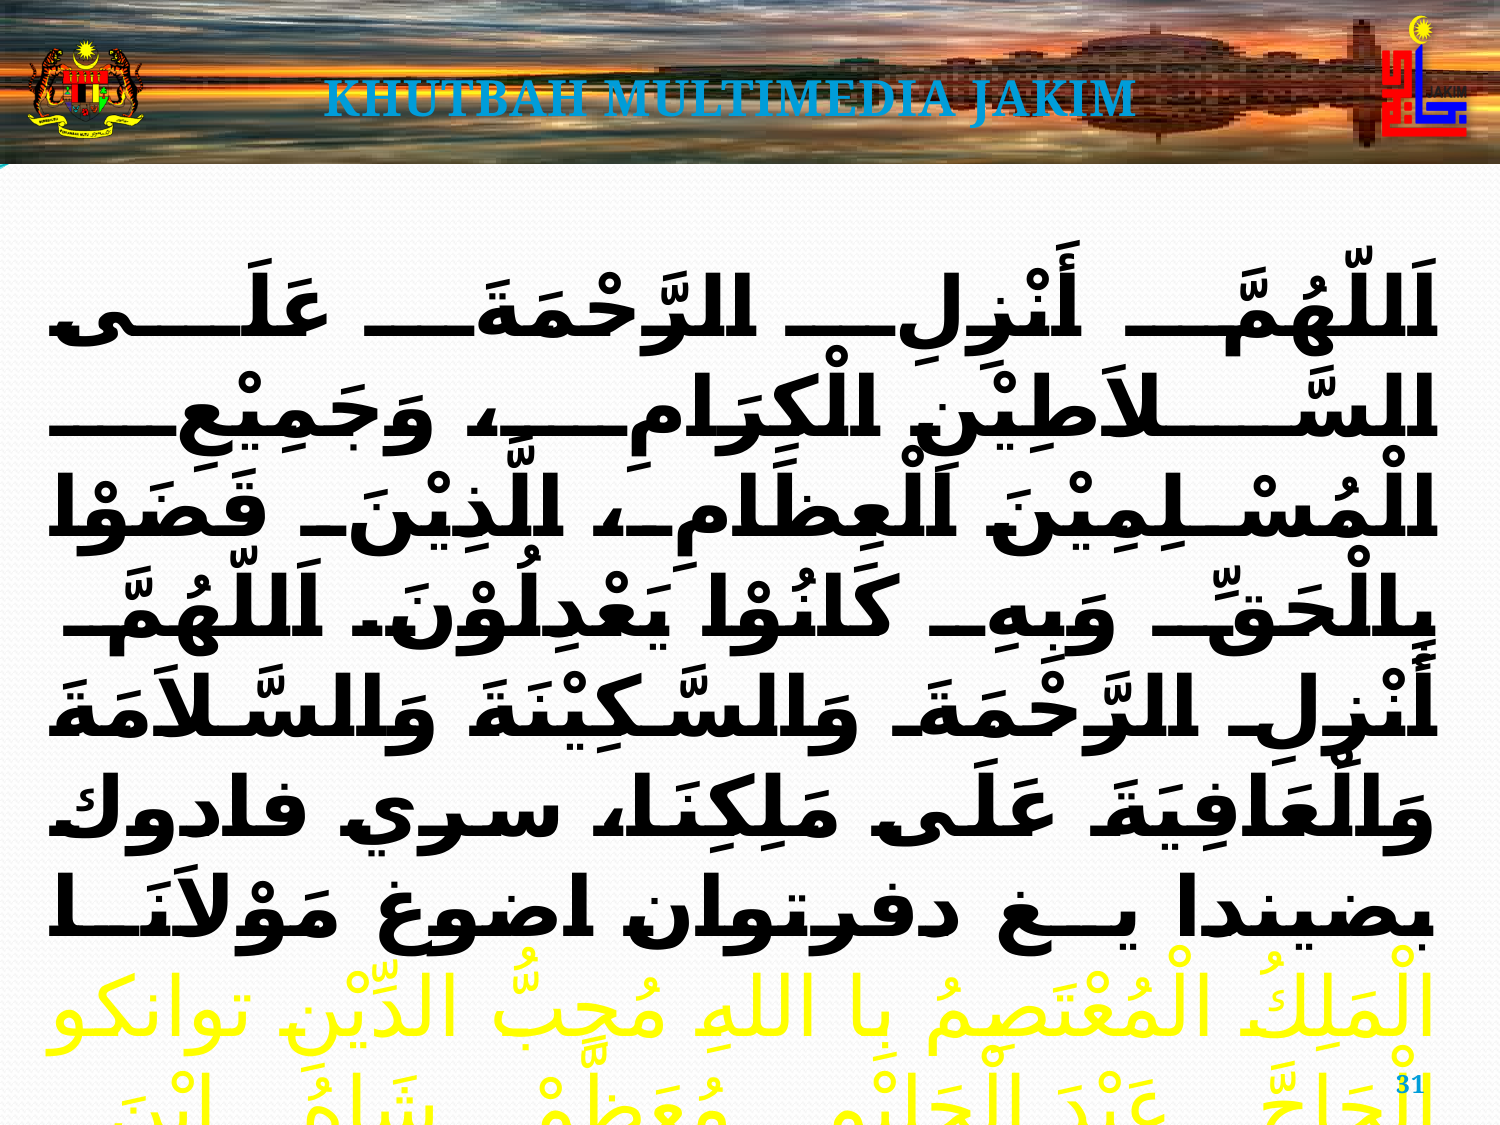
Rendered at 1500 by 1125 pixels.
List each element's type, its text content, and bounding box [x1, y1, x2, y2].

text_box اَللّهُمَّ أَنْزِلِ الرَّحْمَةَ عَلَى السَّلاَطِيْنِ الْكِرَامِ، وَجَمِيْعِ الْمُسْلِمِيْنَ الْعِظَامِ، الَّذِيْنَ قَضَوْا بِالْحَقِّ وَبِهِ كَانُوْا يَعْدِلُوْنَ. اَللّهُمَّ أَنْزِلِ الرَّحْمَةَ وَالسَّكِيْنَةَ وَالسَّلاَمَةَ وَالْعَافِيَةَ عَلَى مَلِكِنَا، سري فادوك بضيندا يغ دفرتوان اضوغ مَوْلاَنَا الْمَلِكُ الْمُعْتَصِمُ بِا اللهِ مُحِبُّ الدِّيْنِ توانكو الْحَاجَّ عَبْدَ الْحَلِيْمِ مُعَظَّمْ شَاهُ إِبْنَ الْمَرْحُوْمِ اَلْسُّلْطَانِ بَدْلِي شَاهُ، راج فرمايسوري اضوغ سلطانة حاجة حامينة وعلى فوتري٢ سرتا قرابة٢ دراج سكالين. [35, 246, 1454, 1125]
slide_number 31 [1299, 1042, 1425, 1103]
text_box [0, 0, 1500, 165]
